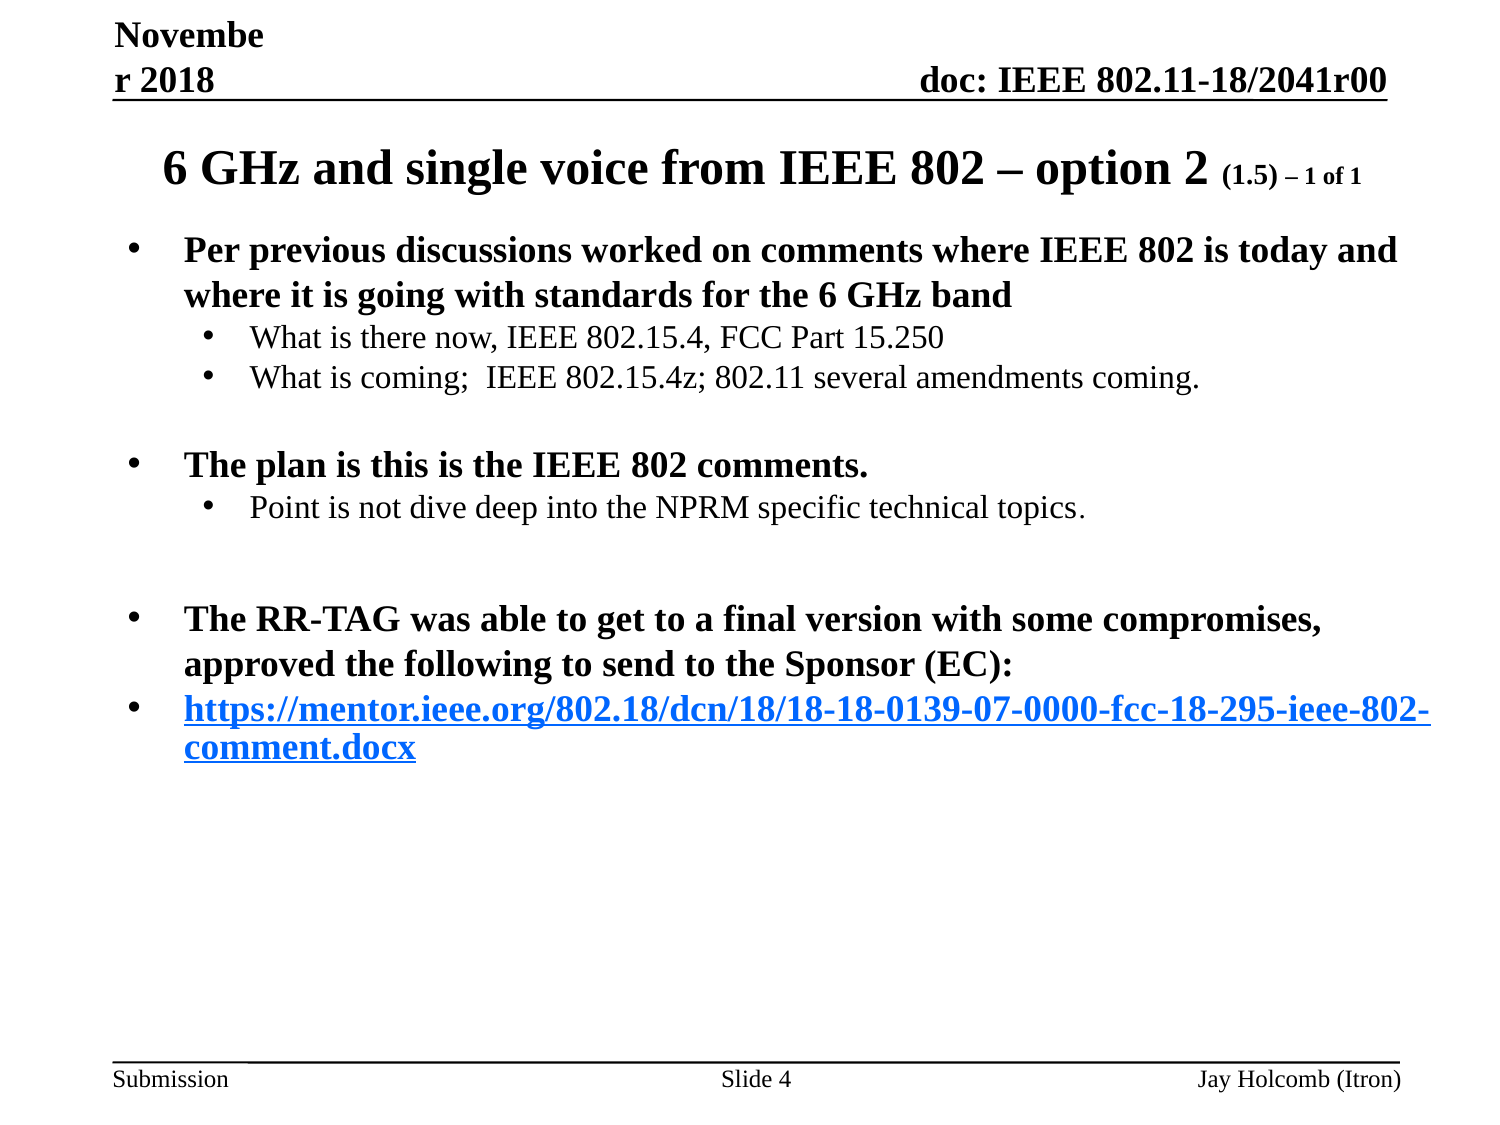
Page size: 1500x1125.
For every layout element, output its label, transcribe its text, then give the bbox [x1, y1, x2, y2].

footer Jay Holcomb (Itron) [1188, 1063, 1402, 1093]
title 6 GHz and single voice from IEEE 802 – option 2 (1.5) – 1 of 1 [62, 77, 1463, 253]
list Per previous discussions worked on comments where IEEE 802 is today and where it is going with standards for the 6 GHz band What is there now, IEEE 802.15.4, FCC Part 15.250 What is coming; IEEE 802.15.4z; 802.11 several amendments coming. The plan is this is the IEEE 802 comments. Point is not dive deep into the NPRM specific technical topics. The RR-TAG was able to get to a final version with some compromises, approved the following to send to the Sponsor (EC): https://mentor.ieee.org/802.18/dcn/18/18-18-0139-07-0000-fcc-18-295-ieee-802-comment.docx [112, 137, 1451, 1063]
slide_number Slide 4 [712, 1063, 800, 1093]
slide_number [114, 54, 265, 77]
